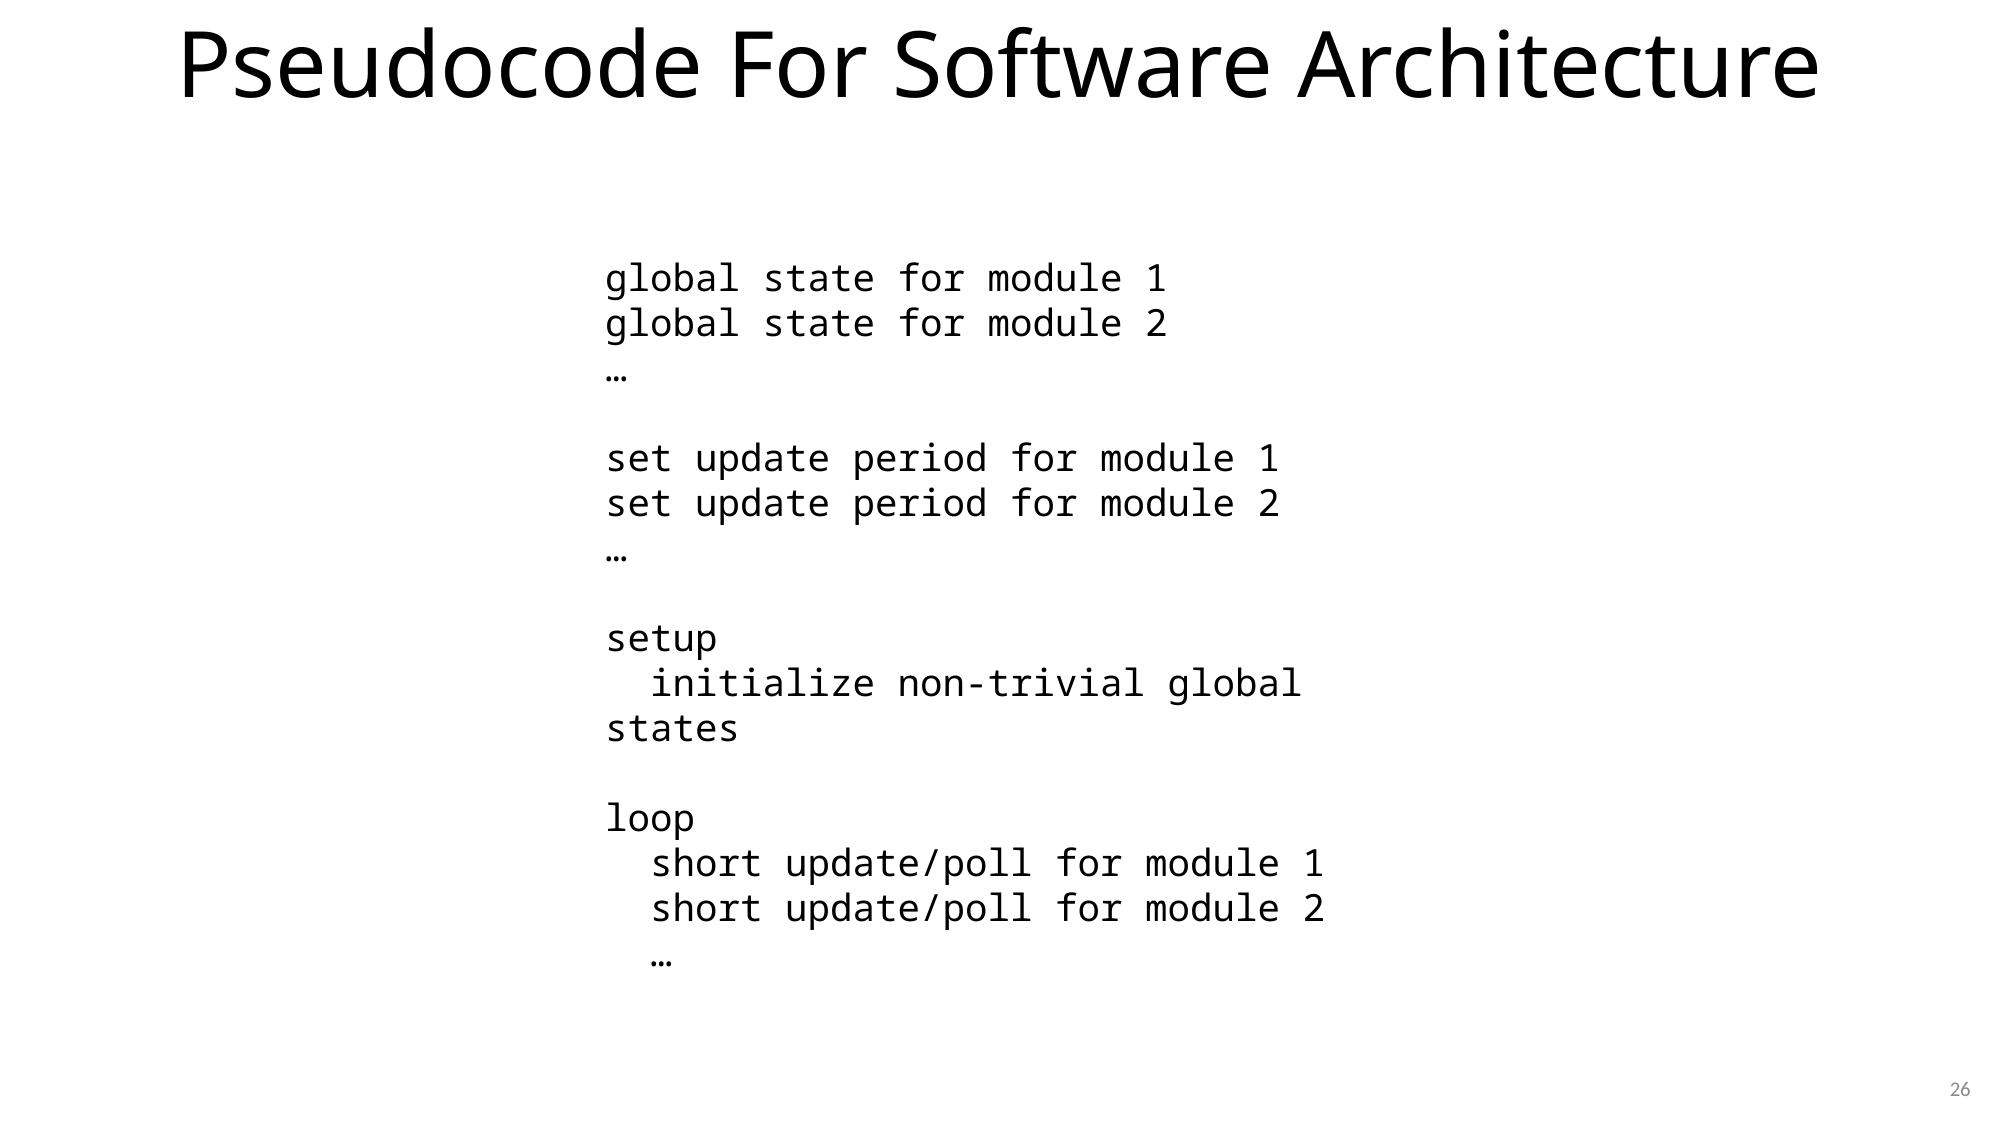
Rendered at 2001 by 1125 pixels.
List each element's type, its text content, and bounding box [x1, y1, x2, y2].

title Pseudocode For Software Architecture [39, 0, 1960, 135]
text_box global state for module 1 global state for module 2 … set update period for module 1 set update period for module 2 … setup initialize non-trivial global states loop short update/poll for module 1 short update/poll for module 2 … [590, 246, 1410, 982]
slide_number 26 [1535, 1065, 1986, 1111]
